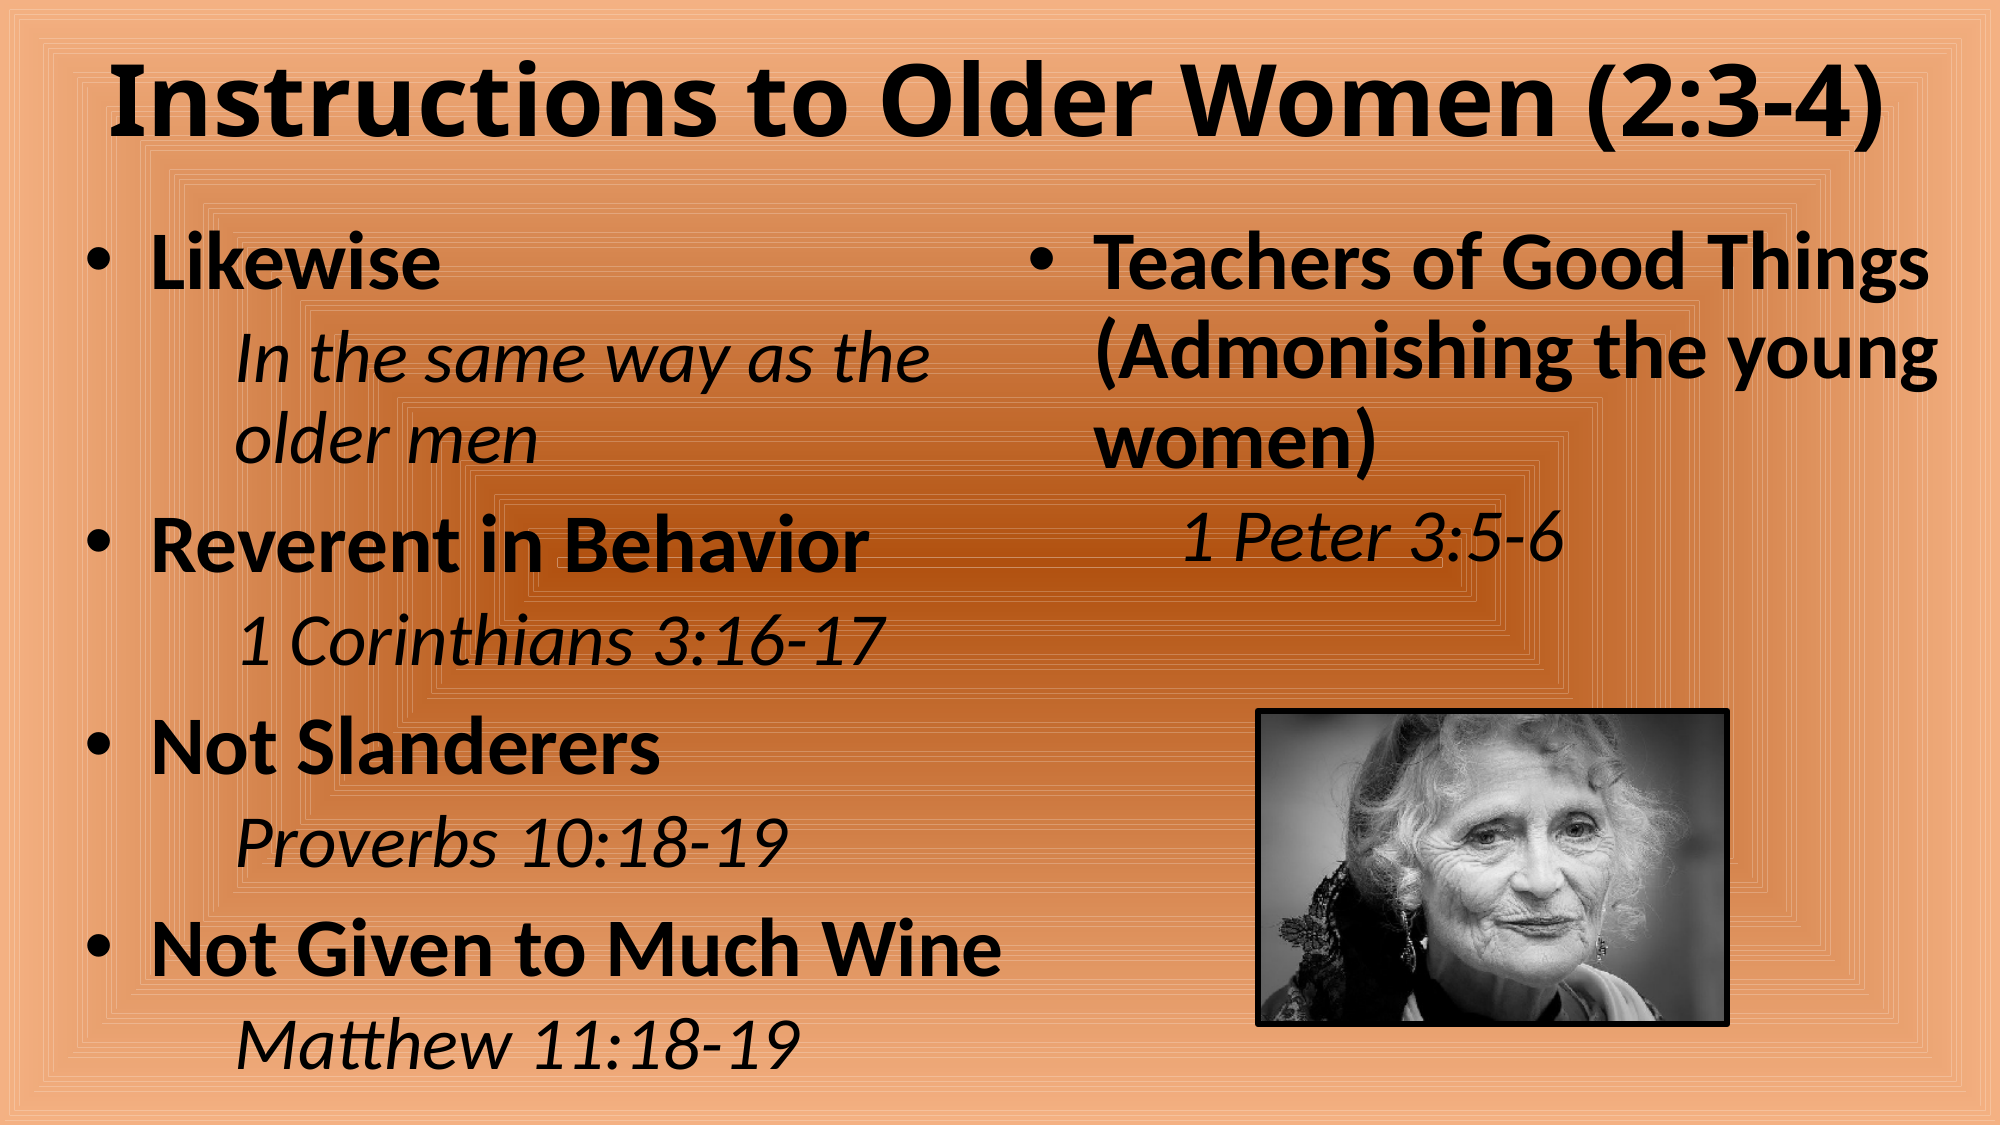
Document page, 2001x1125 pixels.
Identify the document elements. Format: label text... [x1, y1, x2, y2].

list Likewise In the same way as the older men Reverent in Behavior 1 Corinthians 3:16-17 Not Slanderers Proverbs 10:18-19 Not Given to Much Wine Matthew 11:18-19 [69, 209, 1030, 1125]
title Instructions to Older Women (2:3-4) [69, 42, 1928, 191]
picture [1261, 713, 1725, 1021]
list Teachers of Good Things (Admonishing the young women) 1 Peter 3:5-6 [1012, 209, 1973, 695]
